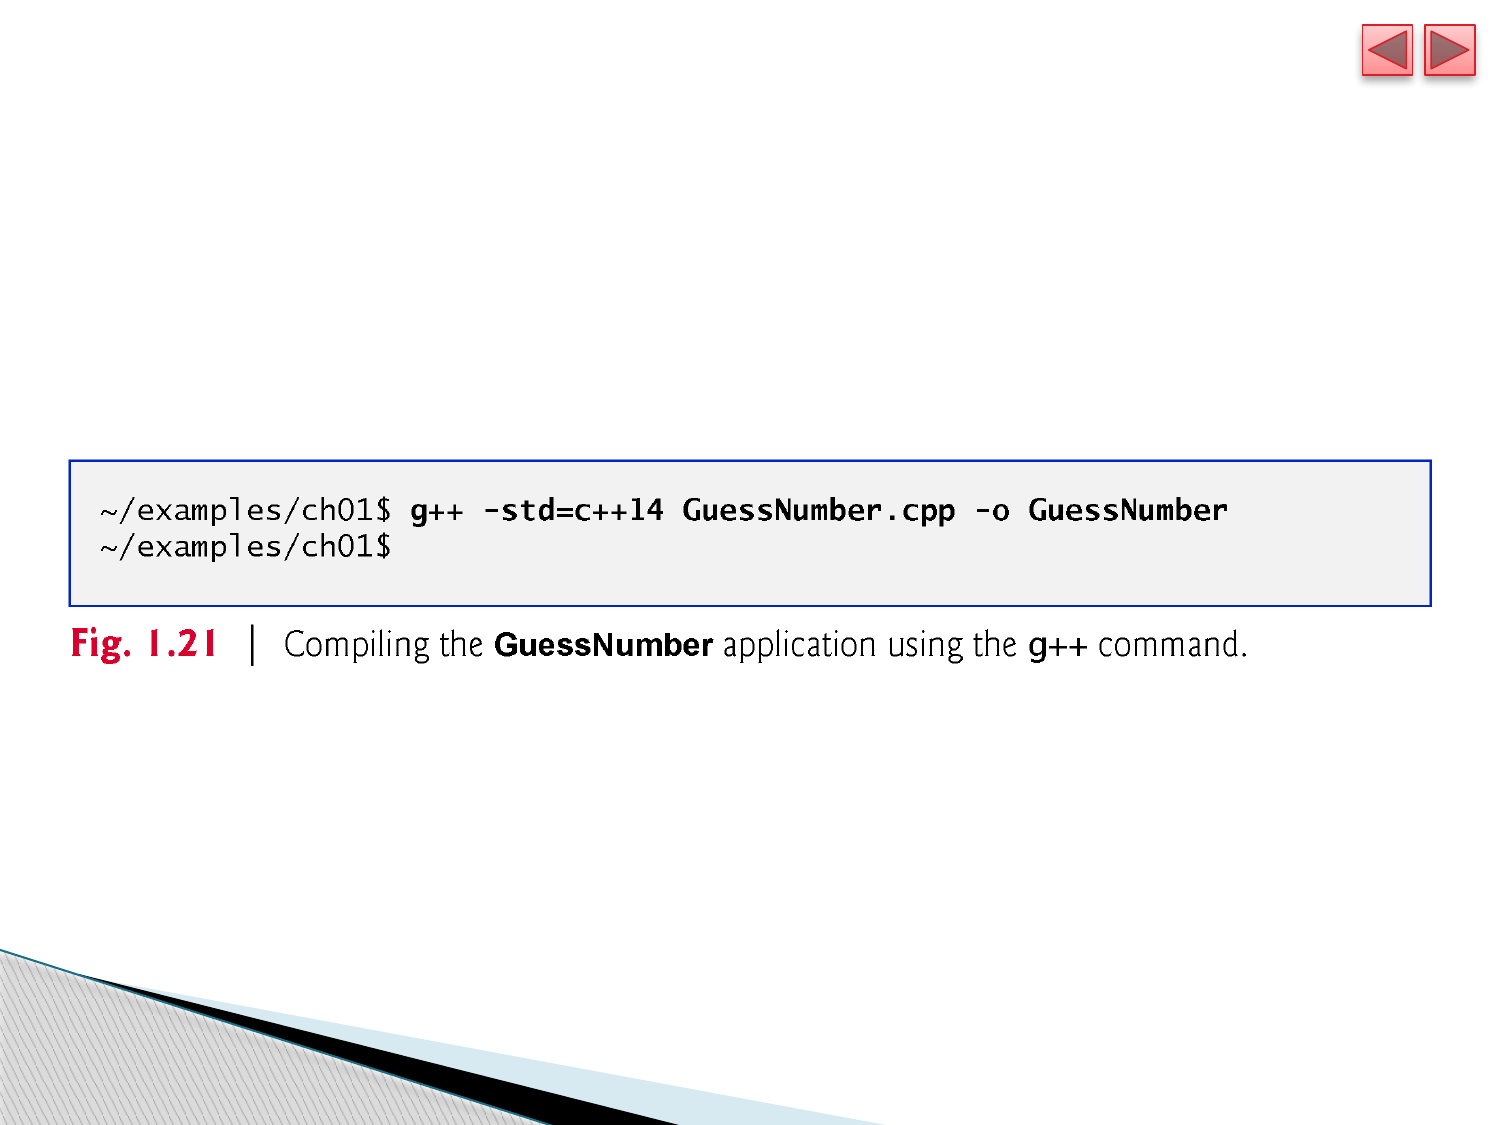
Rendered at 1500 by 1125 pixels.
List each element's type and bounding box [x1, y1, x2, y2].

picture [0, 390, 1500, 734]
